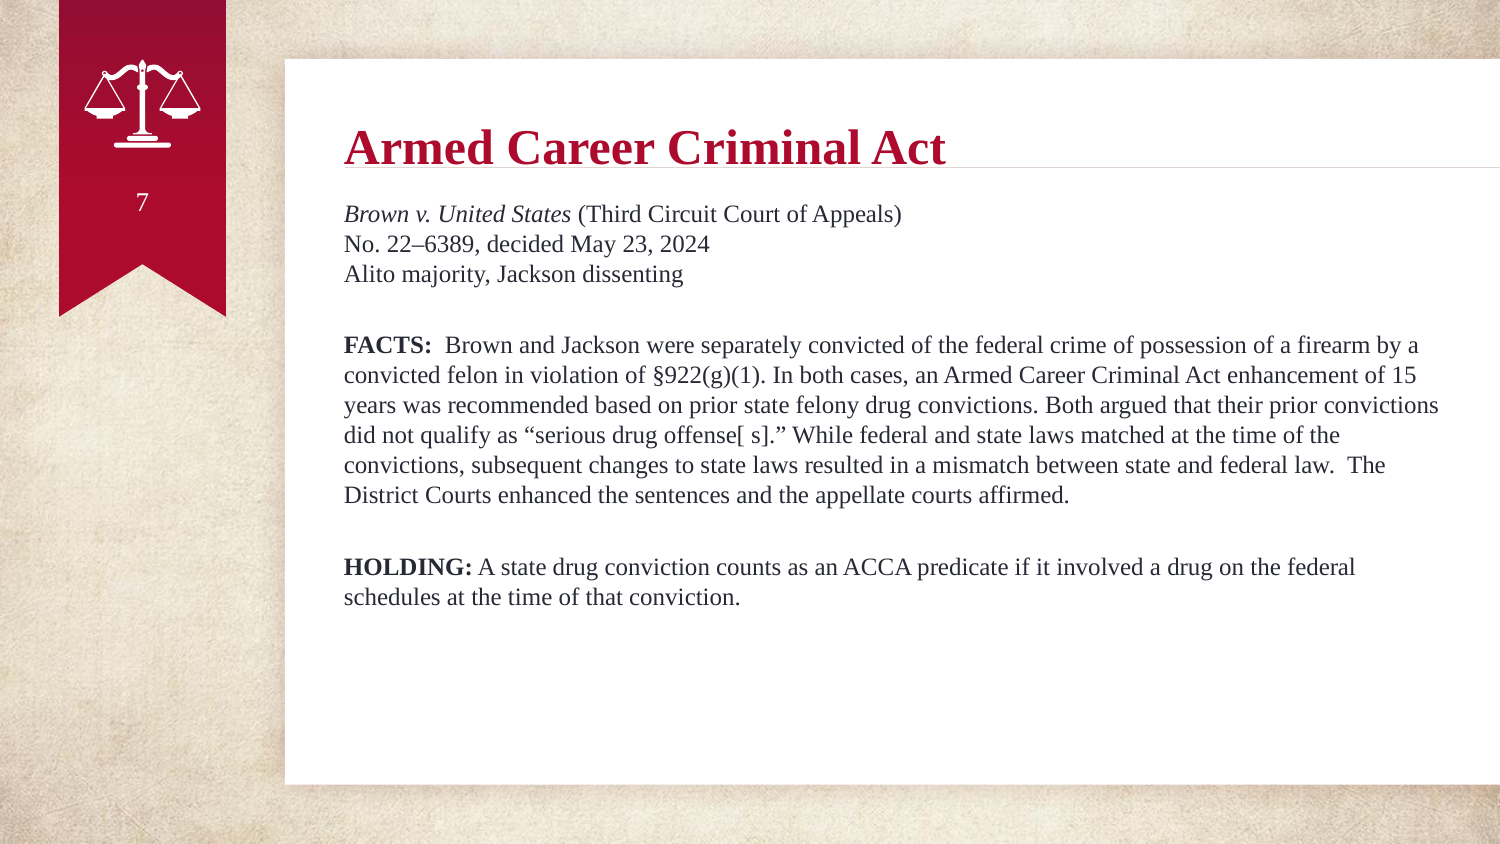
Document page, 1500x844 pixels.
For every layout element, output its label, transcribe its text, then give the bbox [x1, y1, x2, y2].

picture [0, 0, 1500, 844]
list Brown v. United States (Third Circuit Court of Appeals) No. 22–6389, decided May 23, 2024 Alito majority, Jackson dissenting FACTS: Brown and Jackson were separately convicted of the federal crime of possession of a firearm by a convicted felon in violation of §922(g)(1). In both cases, an Armed Career Criminal Act enhancement of 15 years was recommended based on prior state felony drug convictions. Both argued that their prior convictions did not qualify as “serious drug offense[ s].” While federal and state laws matched at the time of the convictions, subsequent changes to state laws resulted in a mismatch between state and federal law. The District Courts enhanced the sentences and the appellate courts affirmed. HOLDING: A state drug conviction counts as an ACCA predicate if it involved a drug on the federal schedules at the time of that conviction. [343, 197, 1441, 749]
title Armed Career Criminal Act [343, 109, 1441, 175]
slide_number 7 [58, 167, 226, 233]
